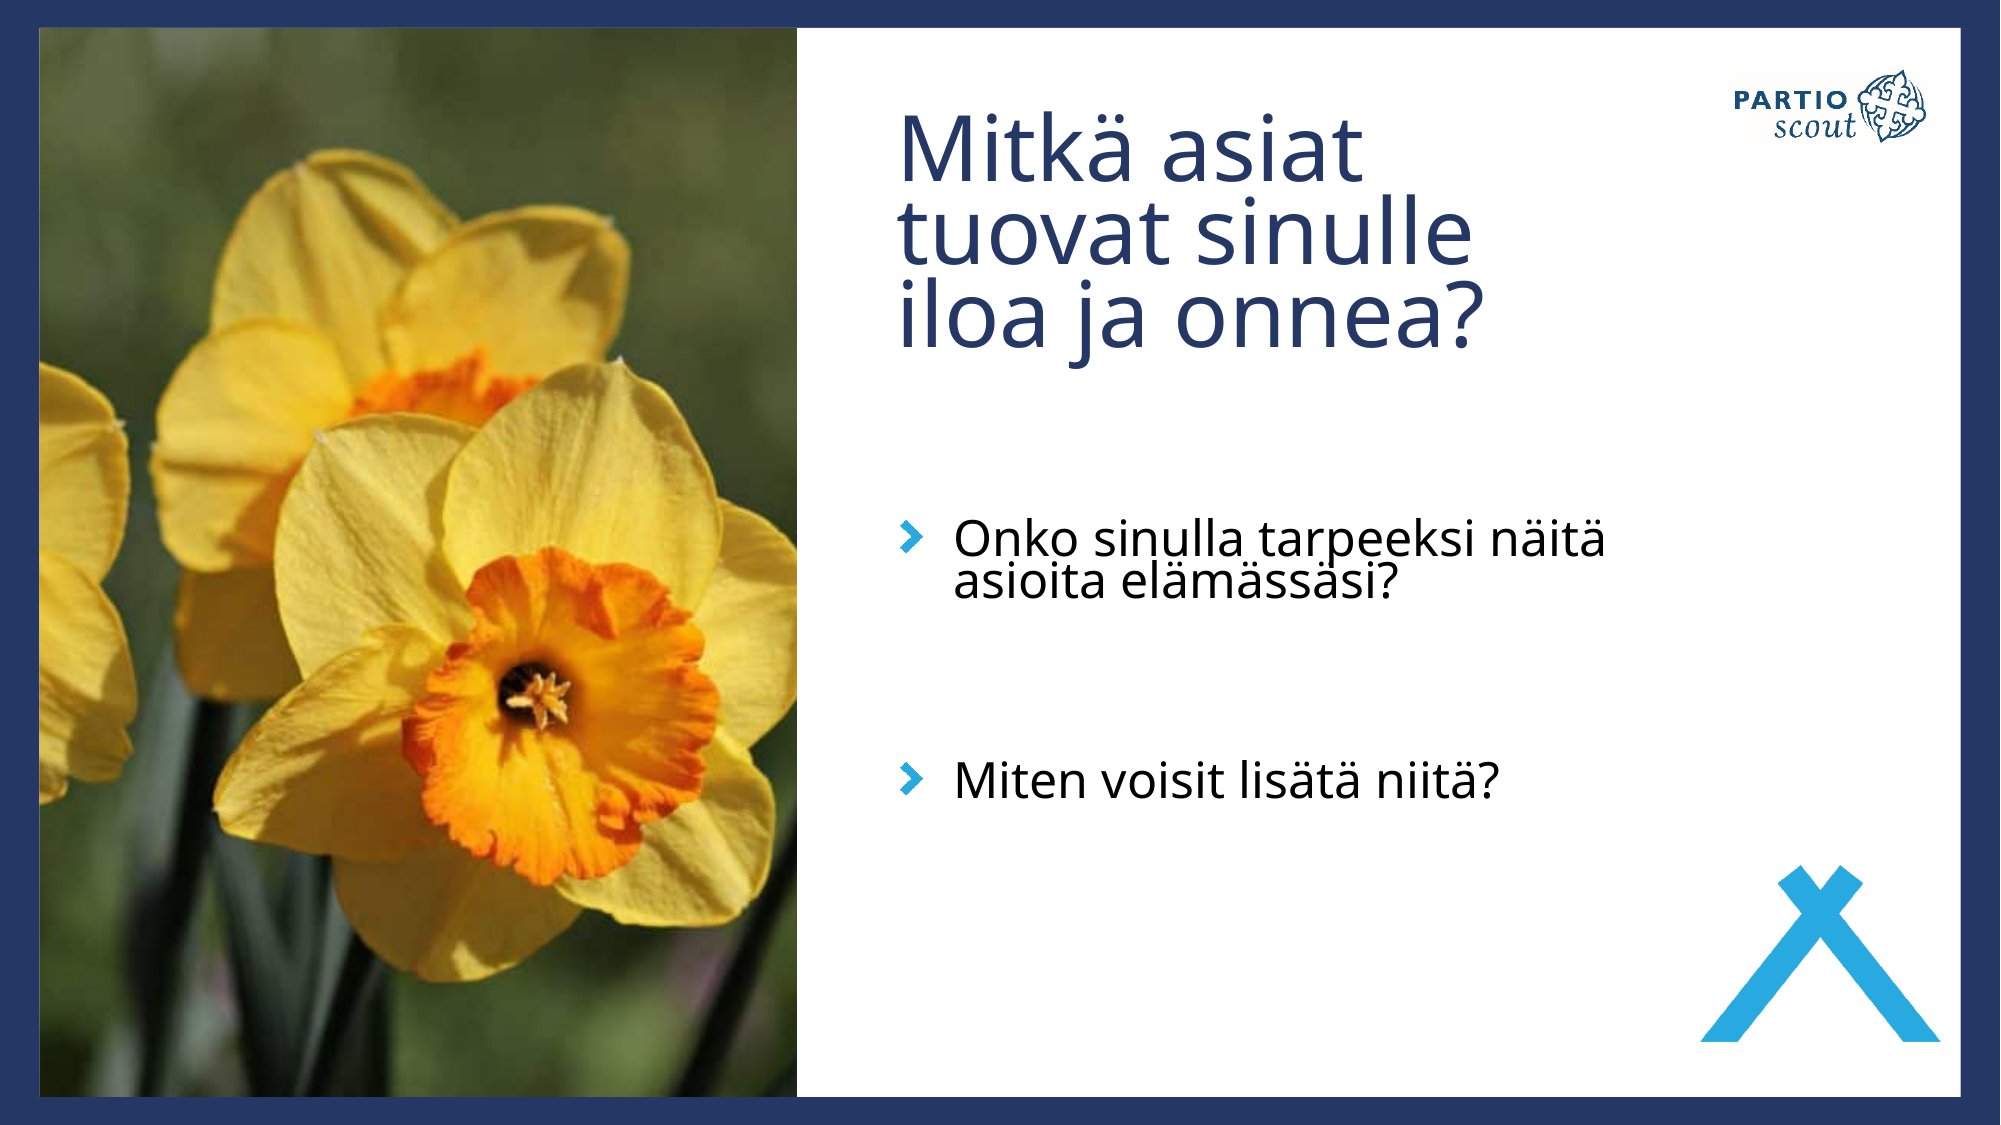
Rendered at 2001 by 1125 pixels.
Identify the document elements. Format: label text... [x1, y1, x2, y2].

list Onko sinulla tarpeeksi näitä asioita elämässäsi? Miten voisit lisätä niitä? [881, 383, 1680, 1038]
picture [1735, 69, 1926, 143]
picture [896, 760, 925, 796]
picture [39, 27, 797, 1097]
picture [1684, 841, 1956, 1063]
picture [896, 518, 925, 554]
title Mitkä asiat tuovat sinulle iloa ja onnea? [881, 90, 1652, 374]
